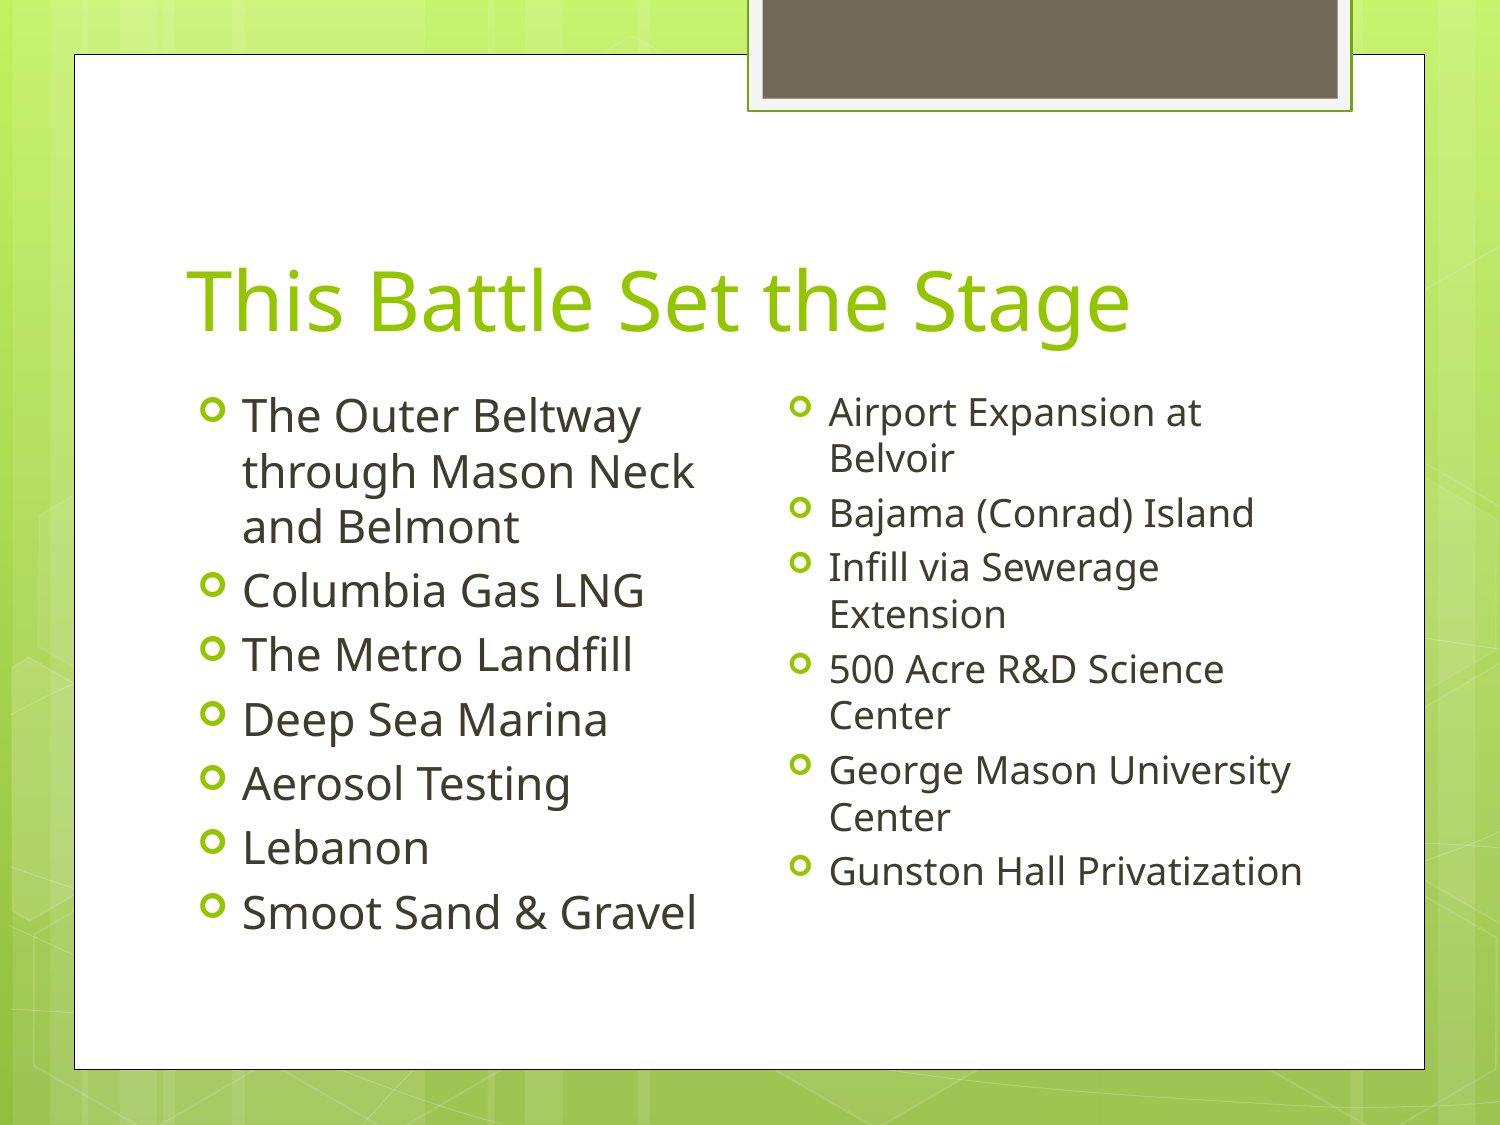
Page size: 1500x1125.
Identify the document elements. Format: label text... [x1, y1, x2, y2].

list The Outer Beltway through Mason Neck and Belmont Columbia Gas LNG The Metro Landfill Deep Sea Marina Aerosol Testing Lebanon Smoot Sand & Gravel [171, 379, 732, 953]
list Airport Expansion at Belvoir Bajama (Conrad) Island Infill via Sewerage Extension 500 Acre R&D Science Center George Mason University Center Gunston Hall Privatization [761, 379, 1323, 953]
title This Battle Set the Stage [171, 168, 1324, 357]
